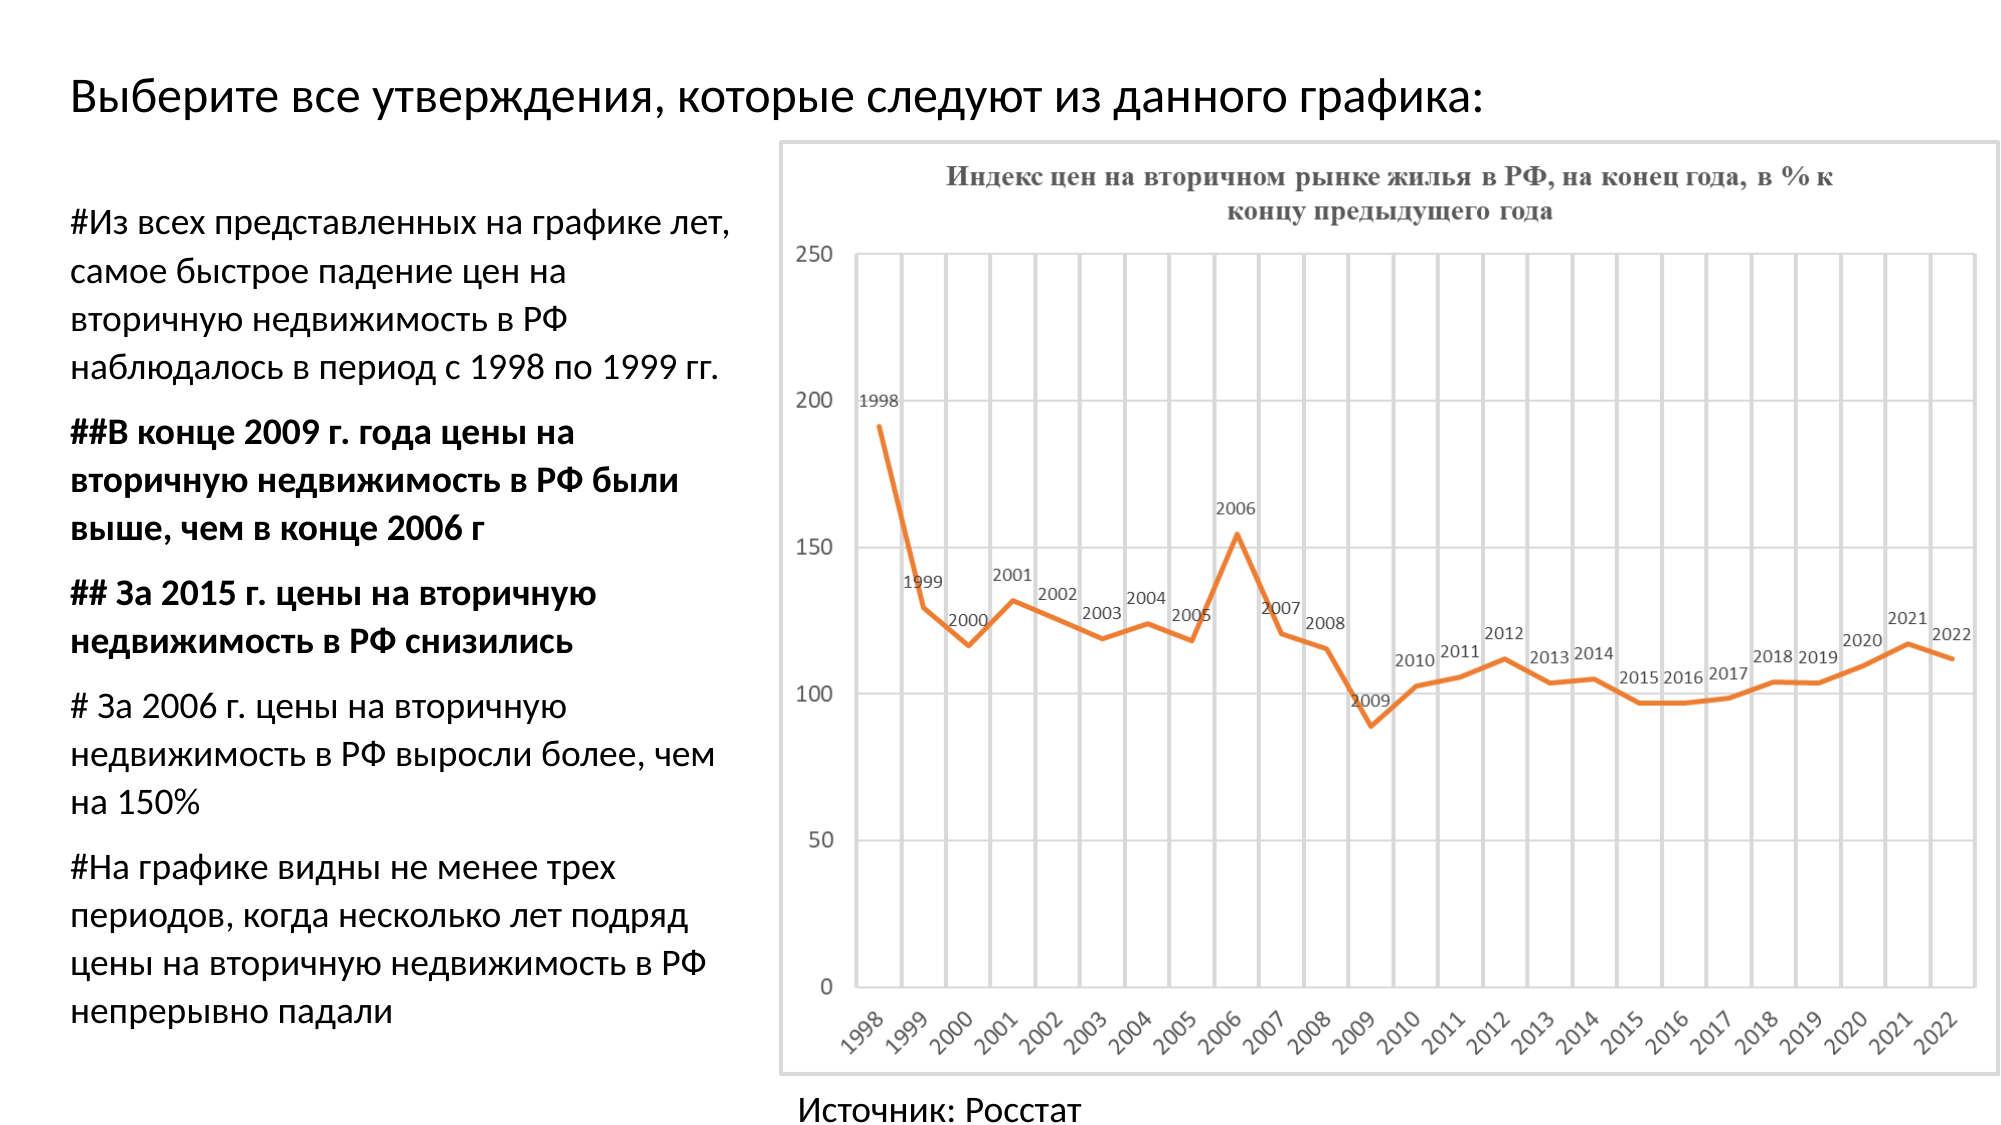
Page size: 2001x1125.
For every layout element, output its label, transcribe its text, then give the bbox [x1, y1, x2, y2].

text_box #Из всех представленных на графике лет, самое быстрое падение цен на вторичную недвижимость в РФ наблюдалось в период с 1998 по 1999 гг. ##В конце 2009 г. года цены на вторичную недвижимость в РФ были выше, чем в конце 2006 г ## За 2015 г. цены на вторичную недвижимость в РФ снизились # За 2006 г. цены на вторичную недвижимость в РФ выросли более, чем на 150% #На графике видны не менее трех периодов, когда несколько лет подряд цены на вторичную недвижимость в РФ непрерывно падали [55, 186, 754, 1039]
text_box Источник: Росстат [782, 1076, 1784, 1125]
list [779, 139, 2000, 1076]
text_box Выберите все утверждения, которые следуют из данного графика: [55, 50, 1619, 130]
